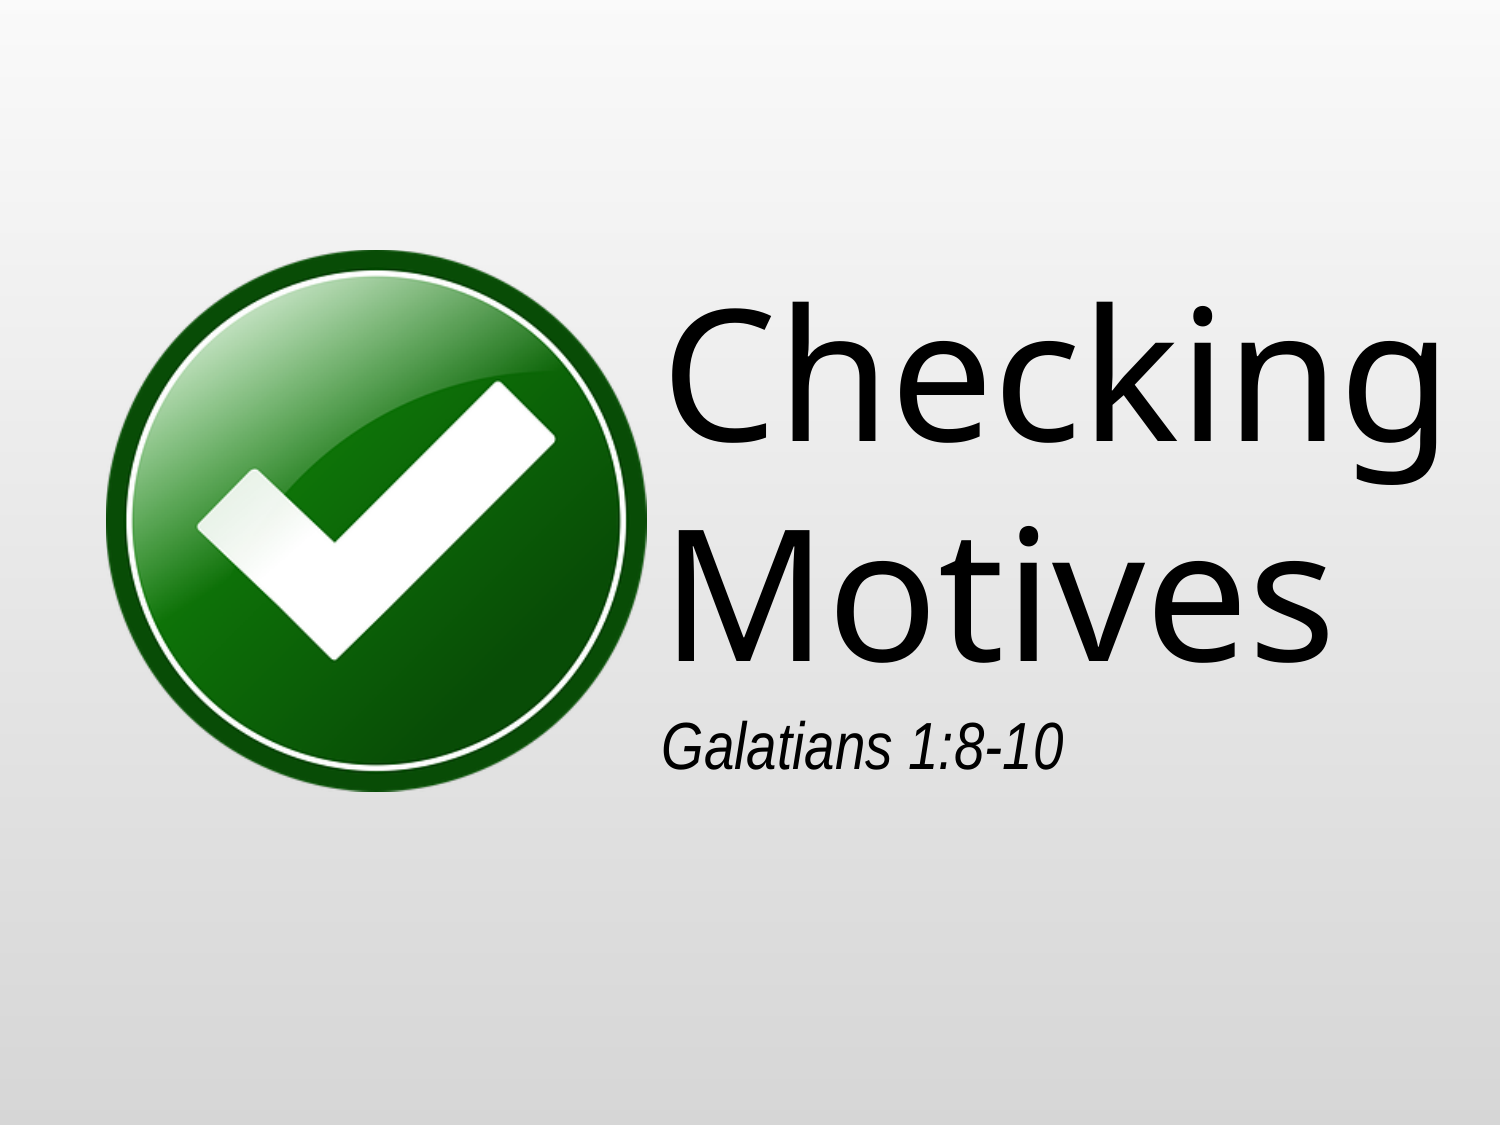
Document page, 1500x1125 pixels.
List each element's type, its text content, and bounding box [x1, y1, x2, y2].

picture [106, 250, 647, 792]
text_box Galatians 1:8-10 [647, 695, 1469, 791]
text_box Checking Motives [647, 251, 1469, 695]
